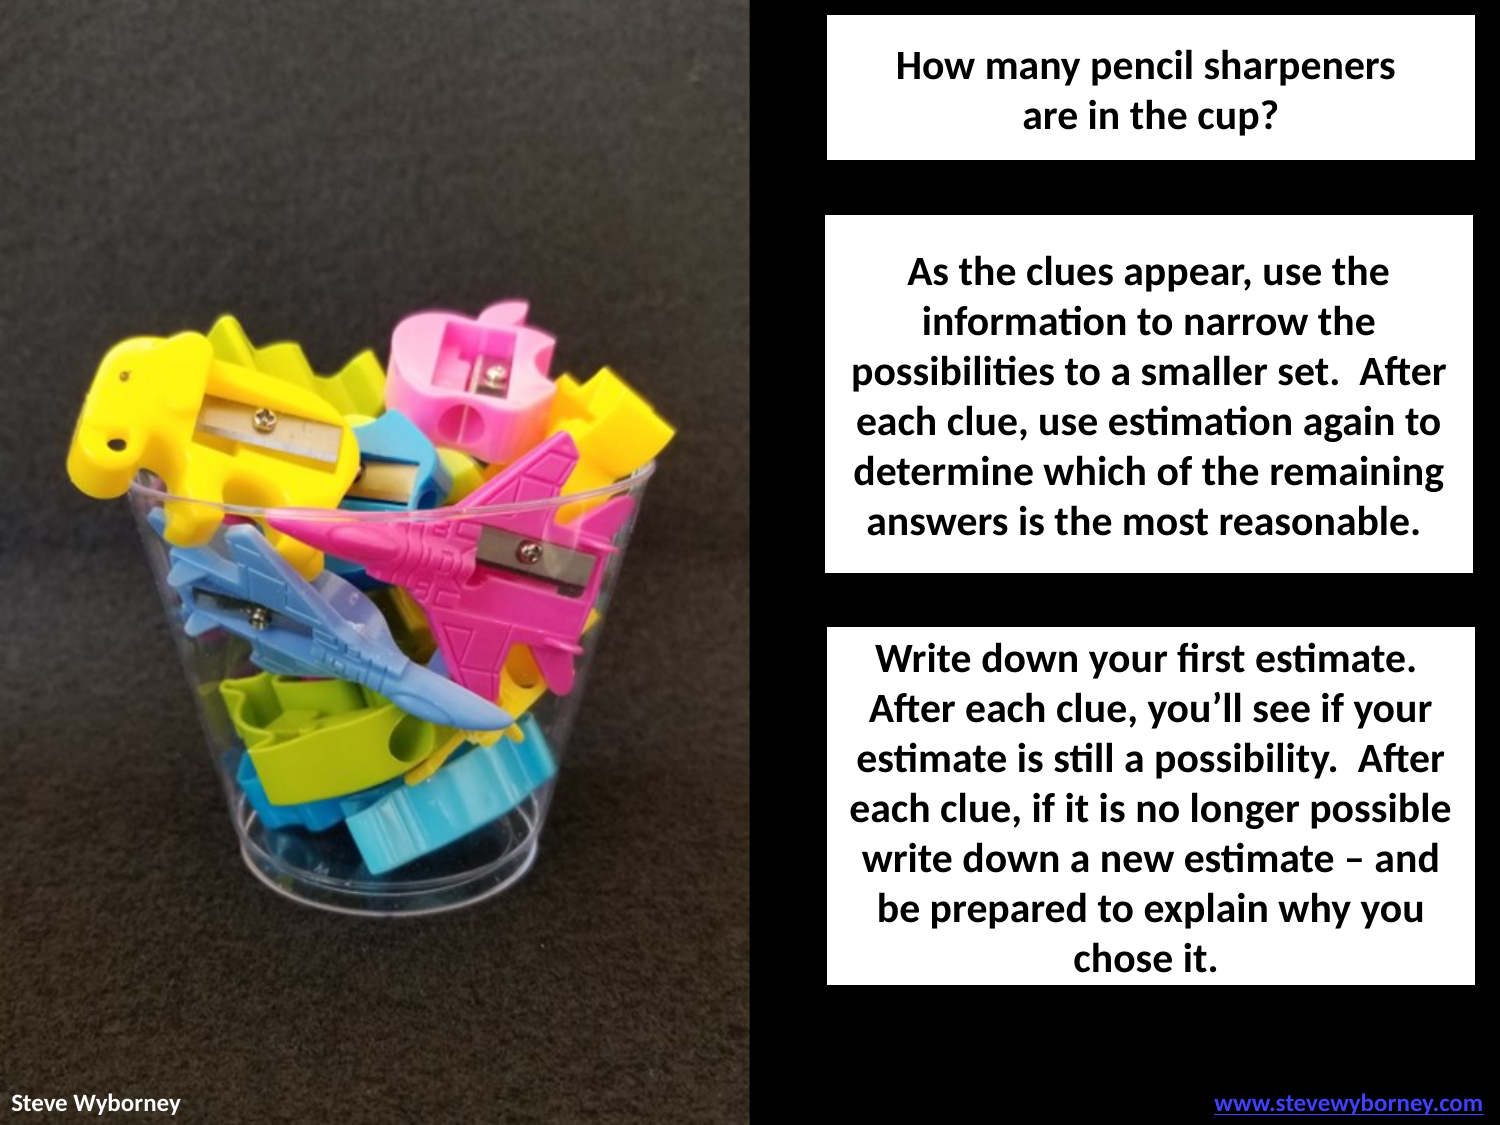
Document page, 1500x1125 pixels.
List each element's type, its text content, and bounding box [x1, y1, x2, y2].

text_box As the clues appear, use the information to narrow the possibilities to a smaller set. After each clue, use estimation again to determine which of the remaining answers is the most reasonable. [821, 210, 1477, 577]
text_box How many pencil sharpeners are in the cup? [823, 10, 1479, 164]
picture [0, 0, 751, 1125]
text_box Write down your first estimate. After each clue, you’ll see if your estimate is still a possibility. After each clue, if it is no longer possible write down a new estimate – and be prepared to explain why you chose it. [823, 623, 1479, 989]
text_box www.stevewyborney.com [1199, 1079, 1499, 1125]
